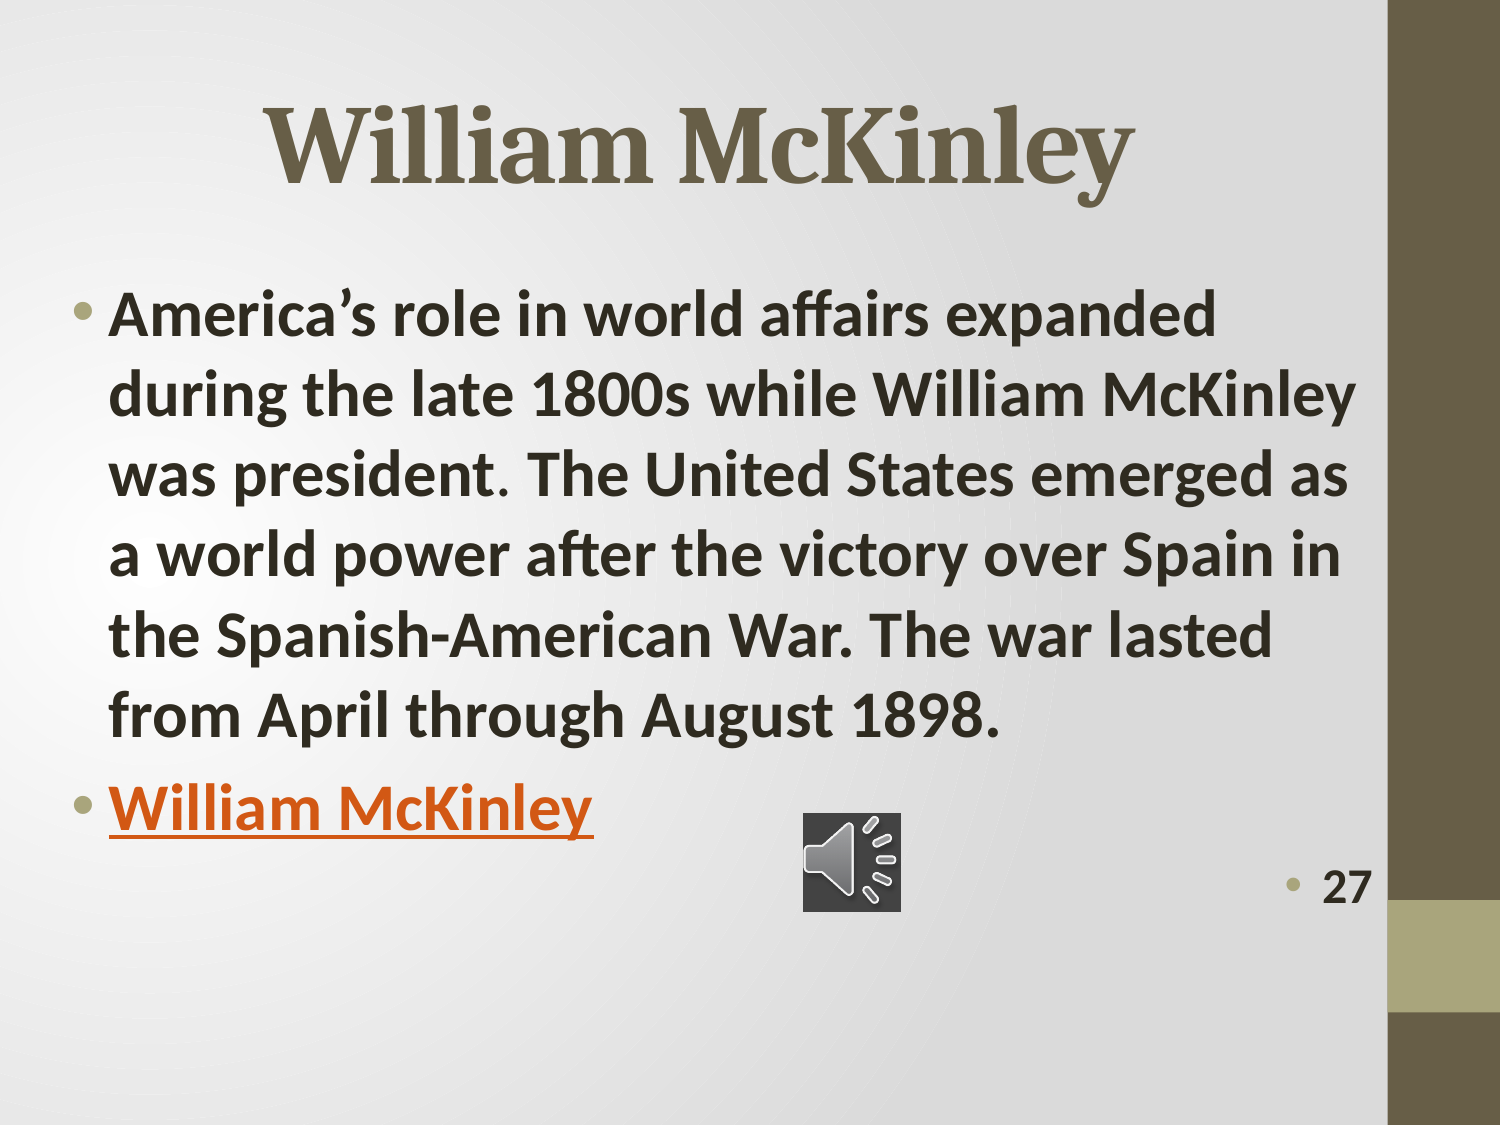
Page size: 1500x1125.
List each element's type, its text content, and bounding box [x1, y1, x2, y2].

title William McKinley [75, 45, 1325, 233]
list America’s role in world affairs expanded during the late 1800s while William McKinley was president. The United States emerged as a world power after the victory over Spain in the Spanish-American War. The war lasted from April through August 1898. William McKinley 27 [37, 262, 1388, 1050]
picture [801, 811, 903, 913]
